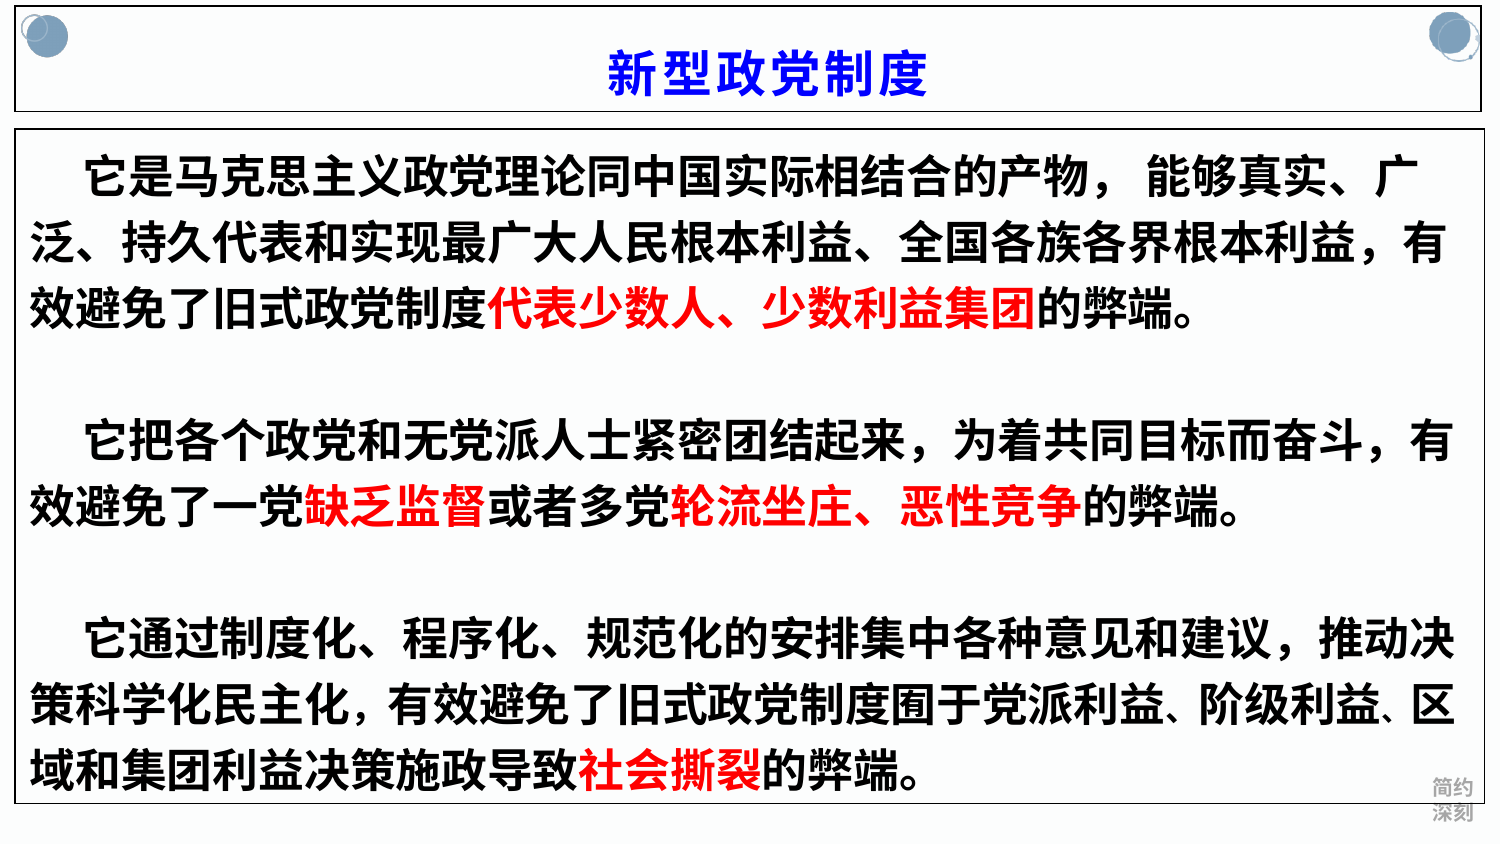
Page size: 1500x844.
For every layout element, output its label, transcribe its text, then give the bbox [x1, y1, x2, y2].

text_box 它是马克思主义政党理论同中国实际相结合的产物， 能够真实、广泛、持久代表和实现最广大人民根本利益、全国各族各界根本利益，有效避免了旧式政党制度代表少数人、少数利益集团的弊端。 它把各个政党和无党派人士紧密团结起来，为着共同目标而奋斗，有效避免了一党缺乏监督或者多党轮流坐庄、恶性竞争的弊端。 它通过制度化、程序化、规范化的安排集中各种意见和建议，推动决策科学化民主化，有效避免了旧式政党制度囿于党派利益、阶级利益、区域和集团利益决策施政导致社会撕裂的弊端。 [15, 129, 1485, 804]
picture [0, 0, 89, 73]
text_box 新型政党制度 [15, 5, 1481, 112]
picture [1411, 0, 1500, 73]
